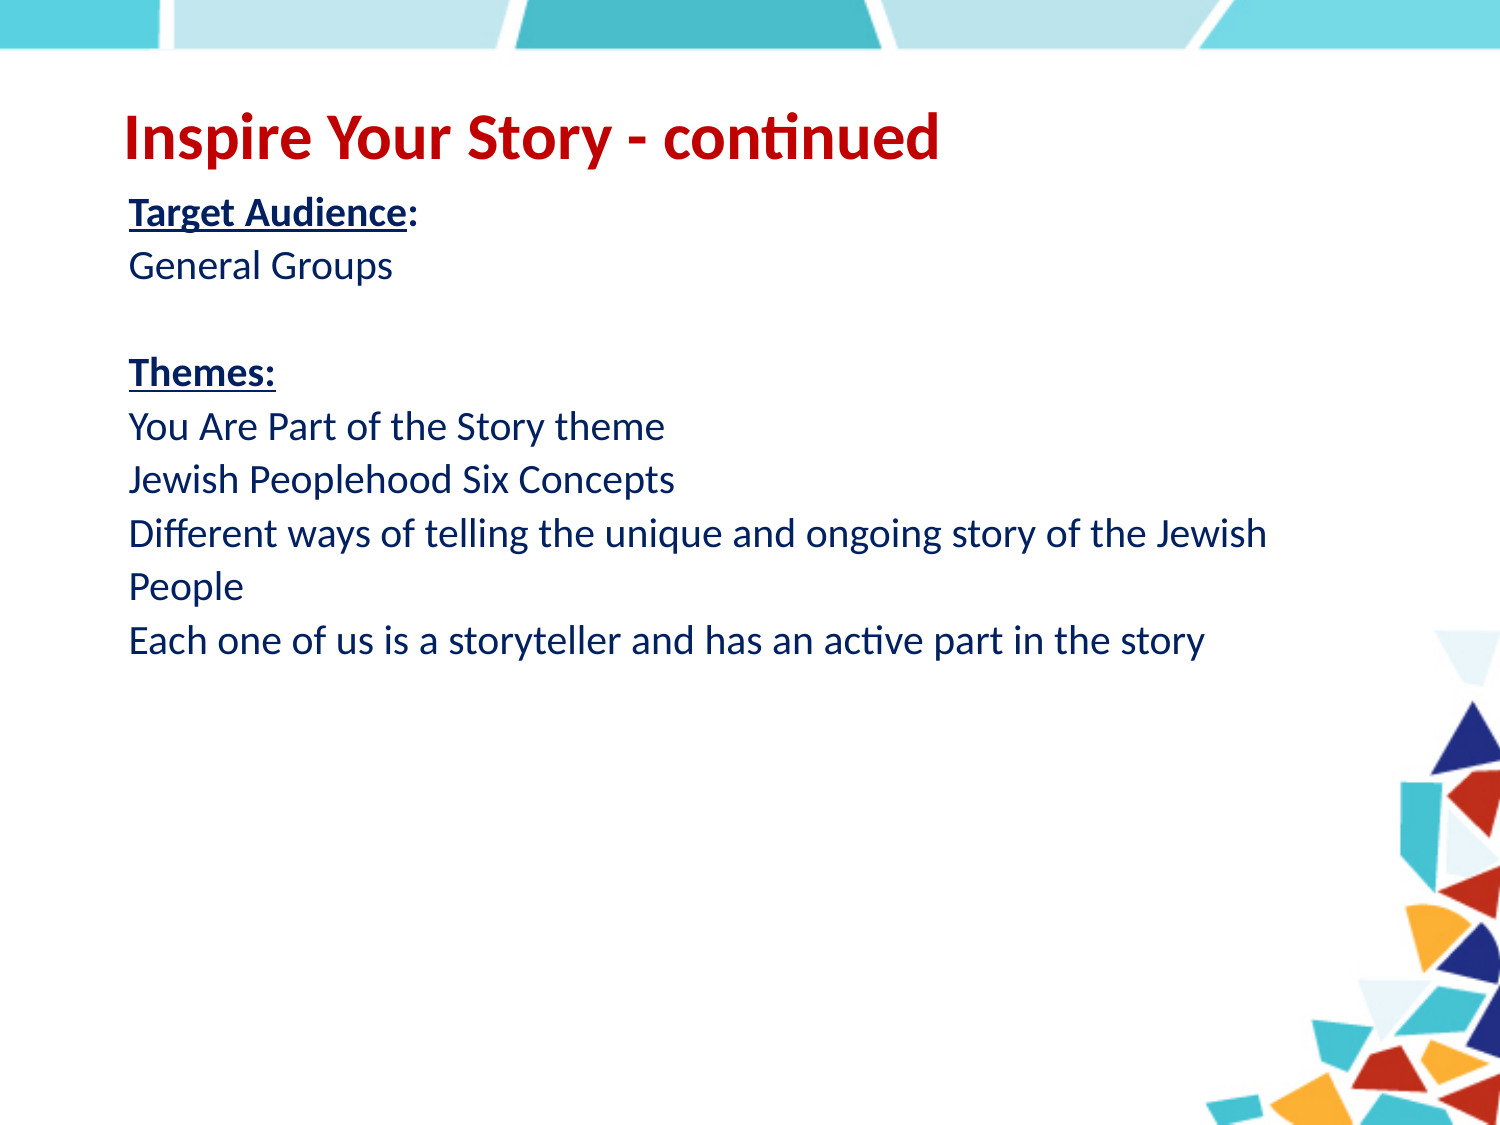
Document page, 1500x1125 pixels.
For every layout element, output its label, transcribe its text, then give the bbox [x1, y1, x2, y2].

text_box Target Audience: General Groups Themes: You Are Part of the Story theme Jewish Peoplehood Six Concepts Different ways of telling the unique and ongoing story of the Jewish People Each one of us is a storyteller and has an active part in the story [113, 173, 1365, 721]
title Inspire Your Story - continued [123, 52, 1128, 173]
picture [0, 0, 1500, 1125]
